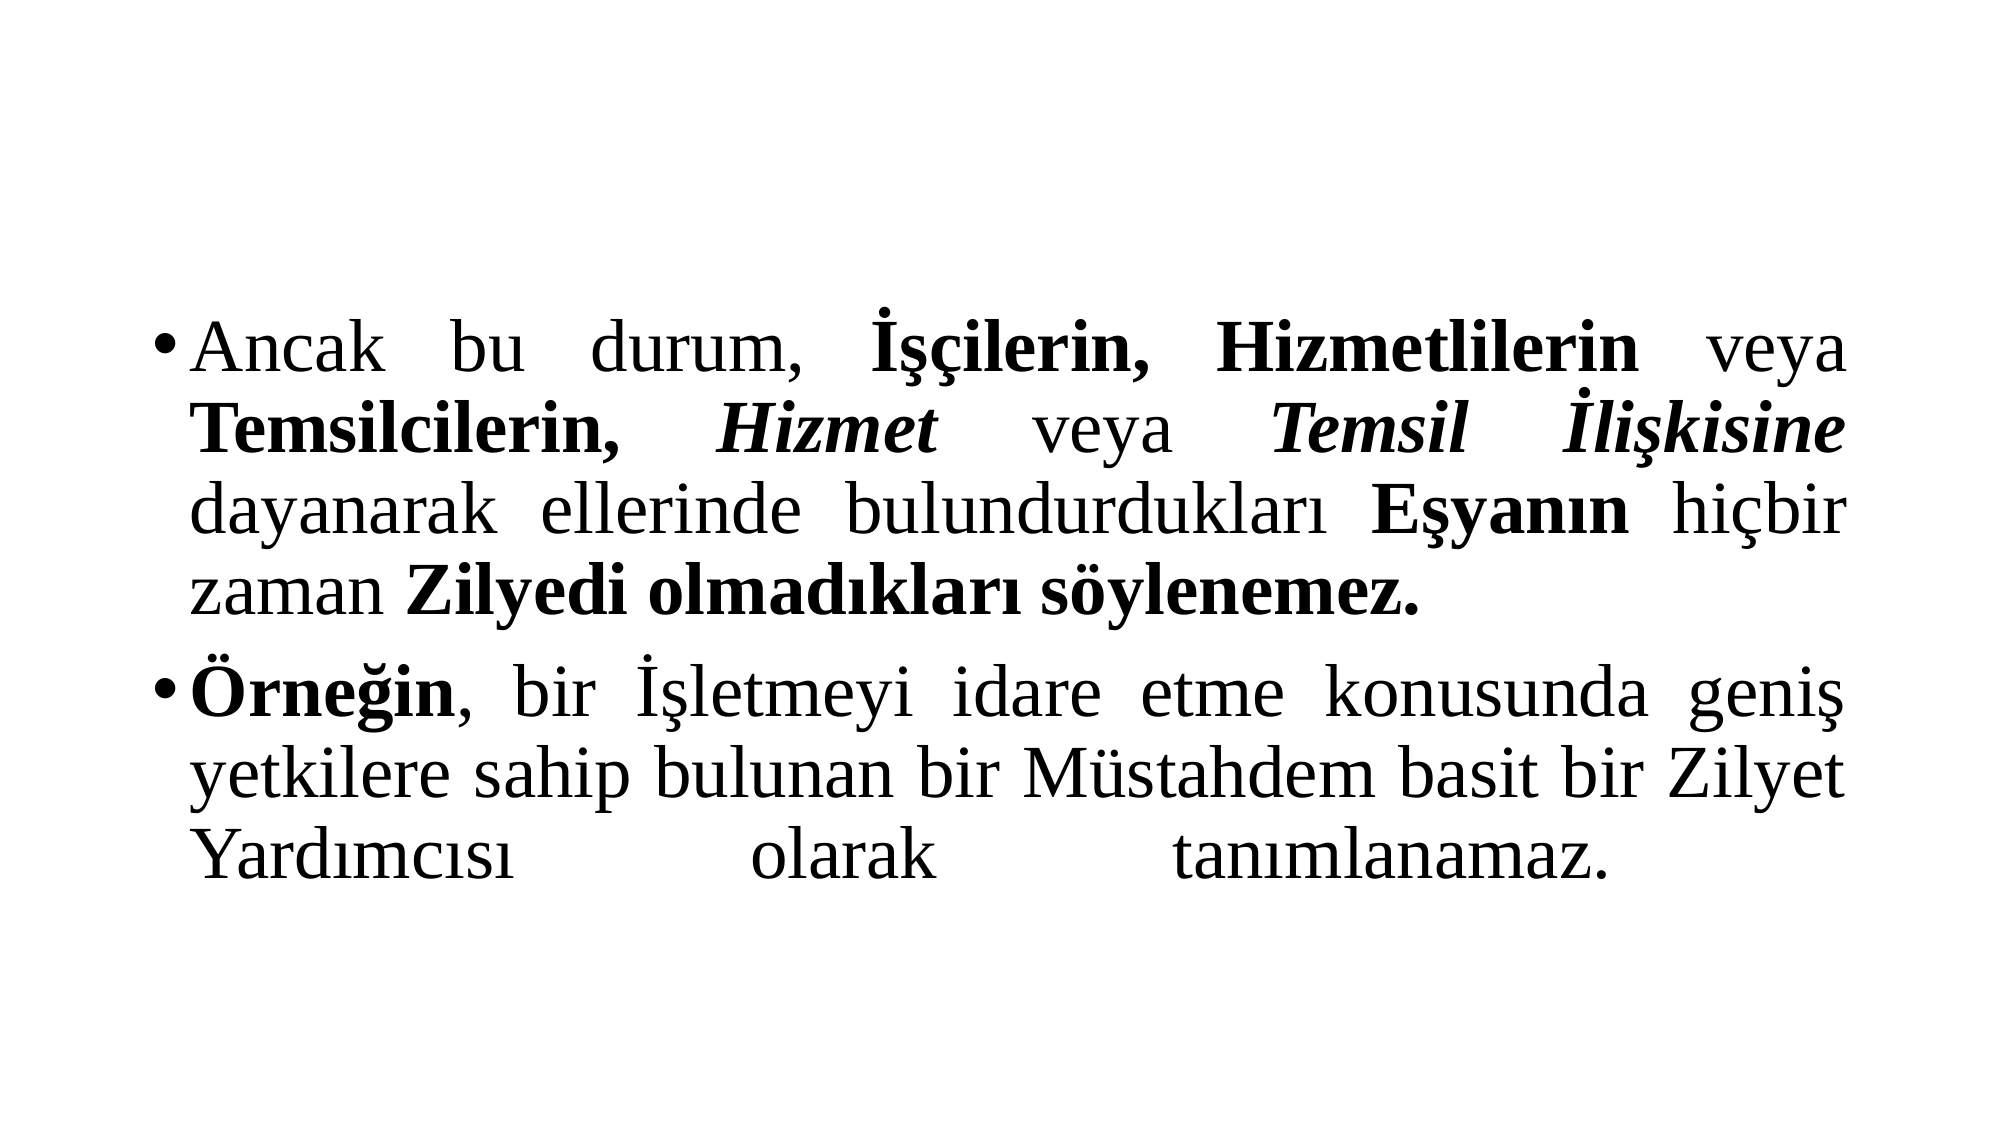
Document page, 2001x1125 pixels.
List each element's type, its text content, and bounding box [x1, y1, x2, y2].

list Ancak bu durum, İşçilerin, Hizmetlilerin veya Temsilcilerin, Hizmet veya Temsil İlişkisine dayanarak ellerinde bulundurdukları Eşyanın hiçbir zaman Zilyedi olmadıkları söylenemez. Örneğin, bir İşletmeyi idare etme konusunda geniş yetkilere sahip bulunan bir Müstahdem basit bir Zilyet Yardımcısı olarak tanımlanamaz. [137, 299, 1863, 1014]
